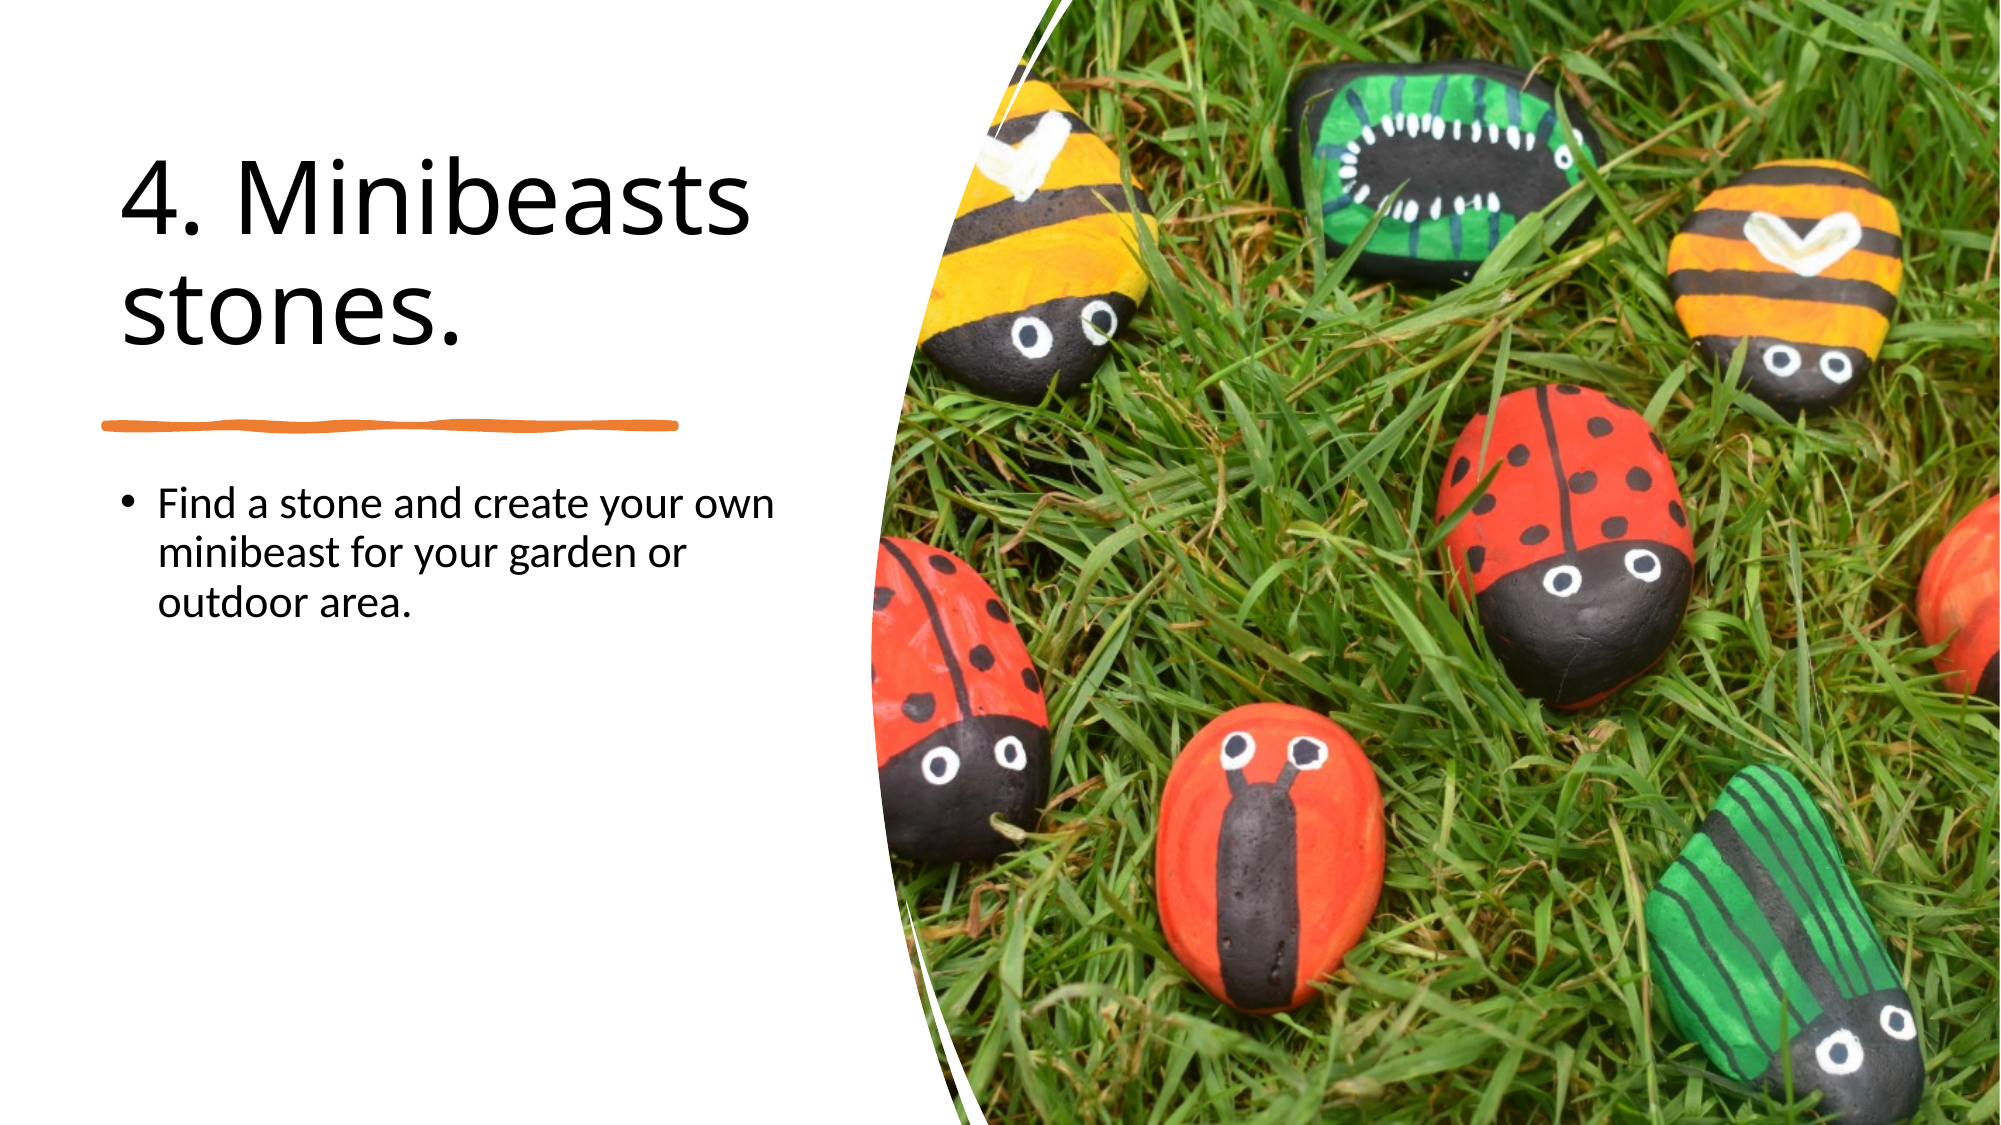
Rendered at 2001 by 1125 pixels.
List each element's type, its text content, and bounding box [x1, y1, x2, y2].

list Find a stone and create your own minibeast for your garden or outdoor area. [105, 471, 802, 1016]
text_box [0, 0, 871, 1125]
picture [871, 0, 2000, 1125]
title 4. Minibeasts stones. [105, 53, 822, 375]
text_box [103, 421, 676, 431]
